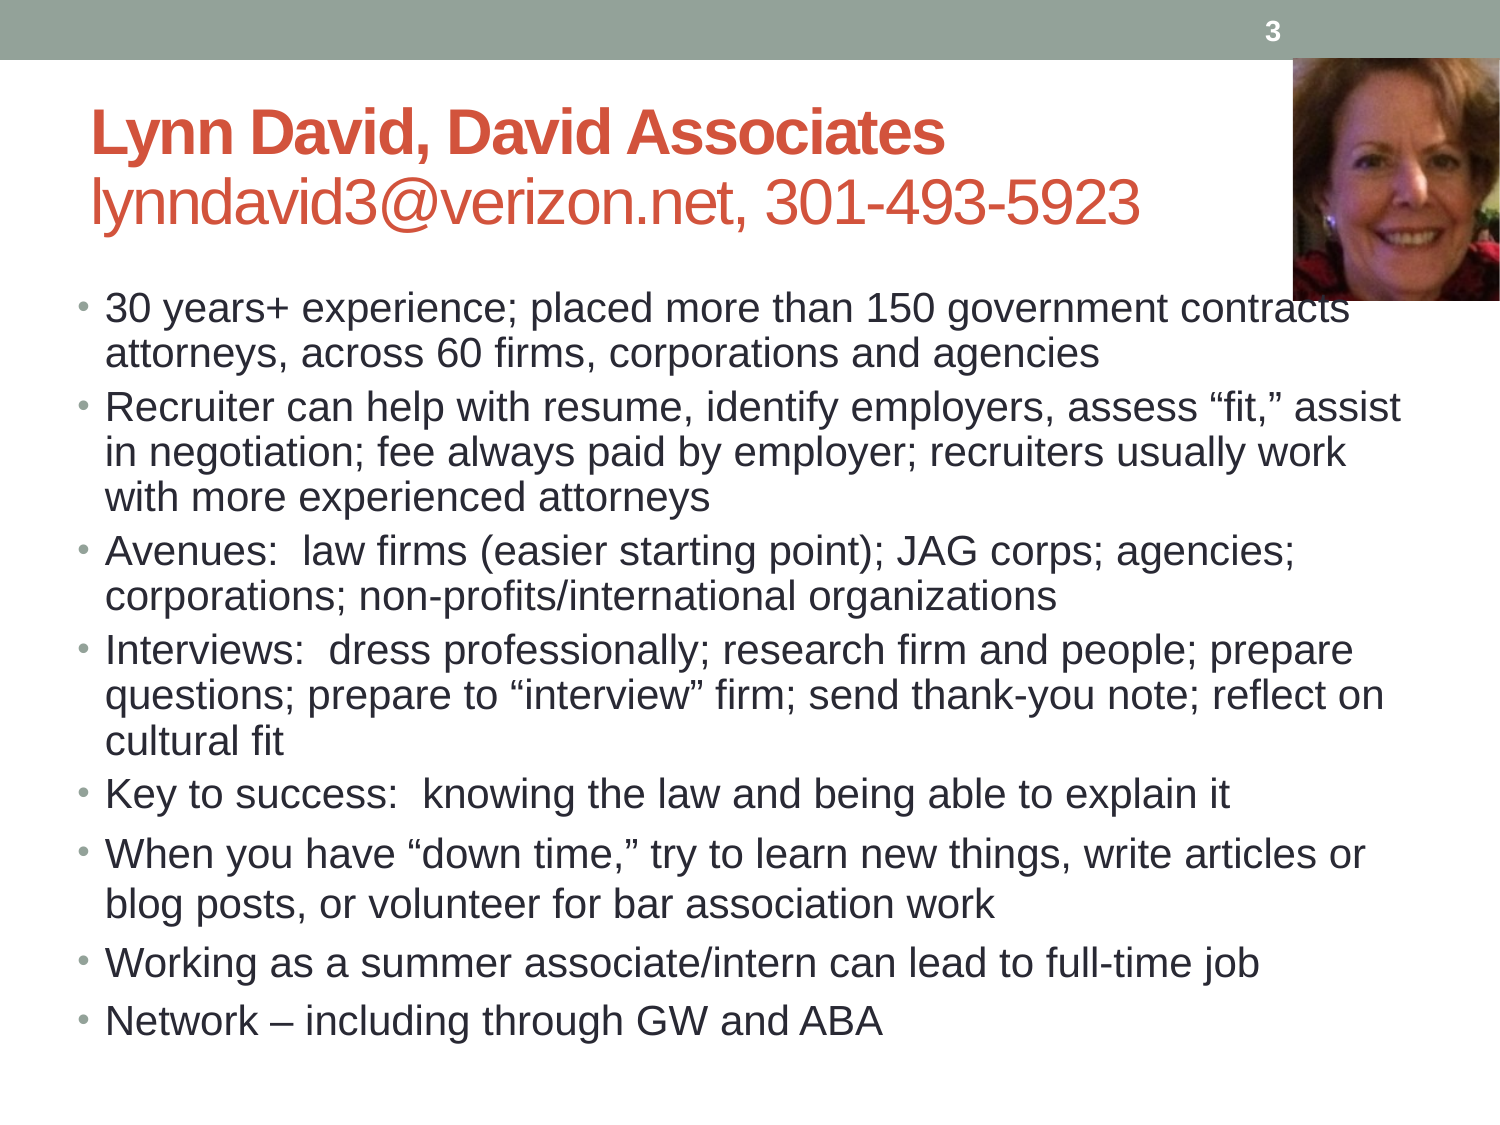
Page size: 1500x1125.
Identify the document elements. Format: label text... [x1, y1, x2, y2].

title Lynn David, David Associates lynndavid3@verizon.net, 301-493-5923 [75, 87, 1289, 250]
list 30 years+ experience; placed more than 150 government contracts attorneys, across 60 firms, corporations and agencies Recruiter can help with resume, identify employers, assess “fit,” assist in negotiation; fee always paid by employer; recruiters usually work with more experienced attorneys Avenues: law firms (easier starting point); JAG corps; agencies; corporations; non-profits/international organizations Interviews: dress professionally; research firm and people; prepare questions; prepare to “interview” firm; send thank-you note; reflect on cultural fit Key to success: knowing the law and being able to explain it When you have “down time,” try to learn new things, write articles or blog posts, or volunteer for bar association work Working as a summer associate/intern can lead to full-time job Network – including through GW and ABA [62, 278, 1425, 1066]
slide_number 3 [1250, 3, 1425, 57]
picture [1292, 58, 1500, 301]
